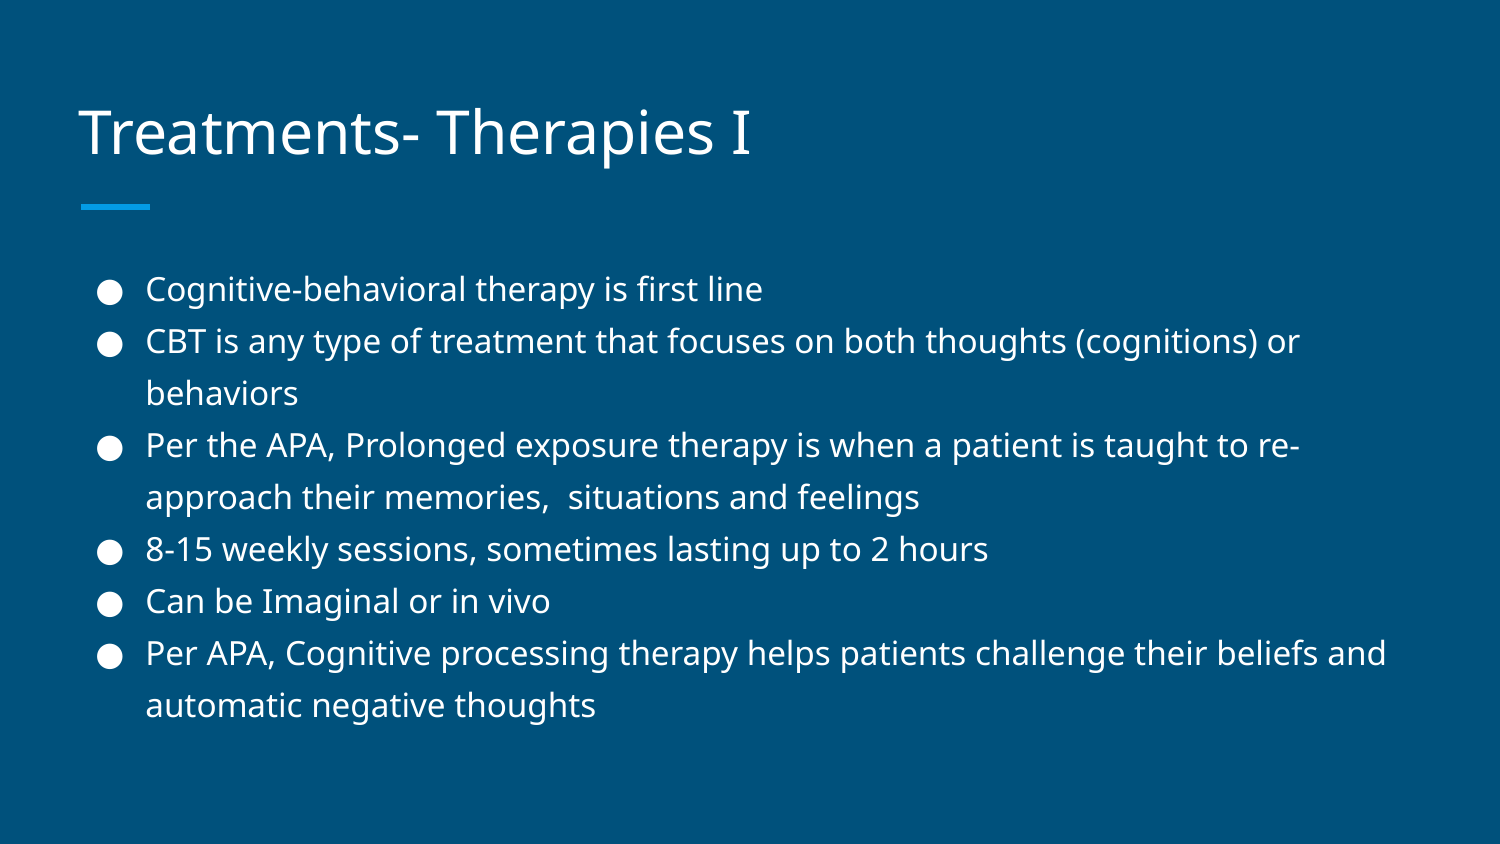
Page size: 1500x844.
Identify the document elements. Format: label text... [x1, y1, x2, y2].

title Treatments- Therapies I [63, 75, 1437, 188]
list Cognitive-behavioral therapy is first line CBT is any type of treatment that focuses on both thoughts (cognitions) or behaviors Per the APA, Prolonged exposure therapy is when a patient is taught to re-approach their memories, situations and feelings 8-15 weekly sessions, sometimes lasting up to 2 hours Can be Imaginal or in vivo Per APA, Cognitive processing therapy helps patients challenge their beliefs and automatic negative thoughts [63, 244, 1437, 750]
